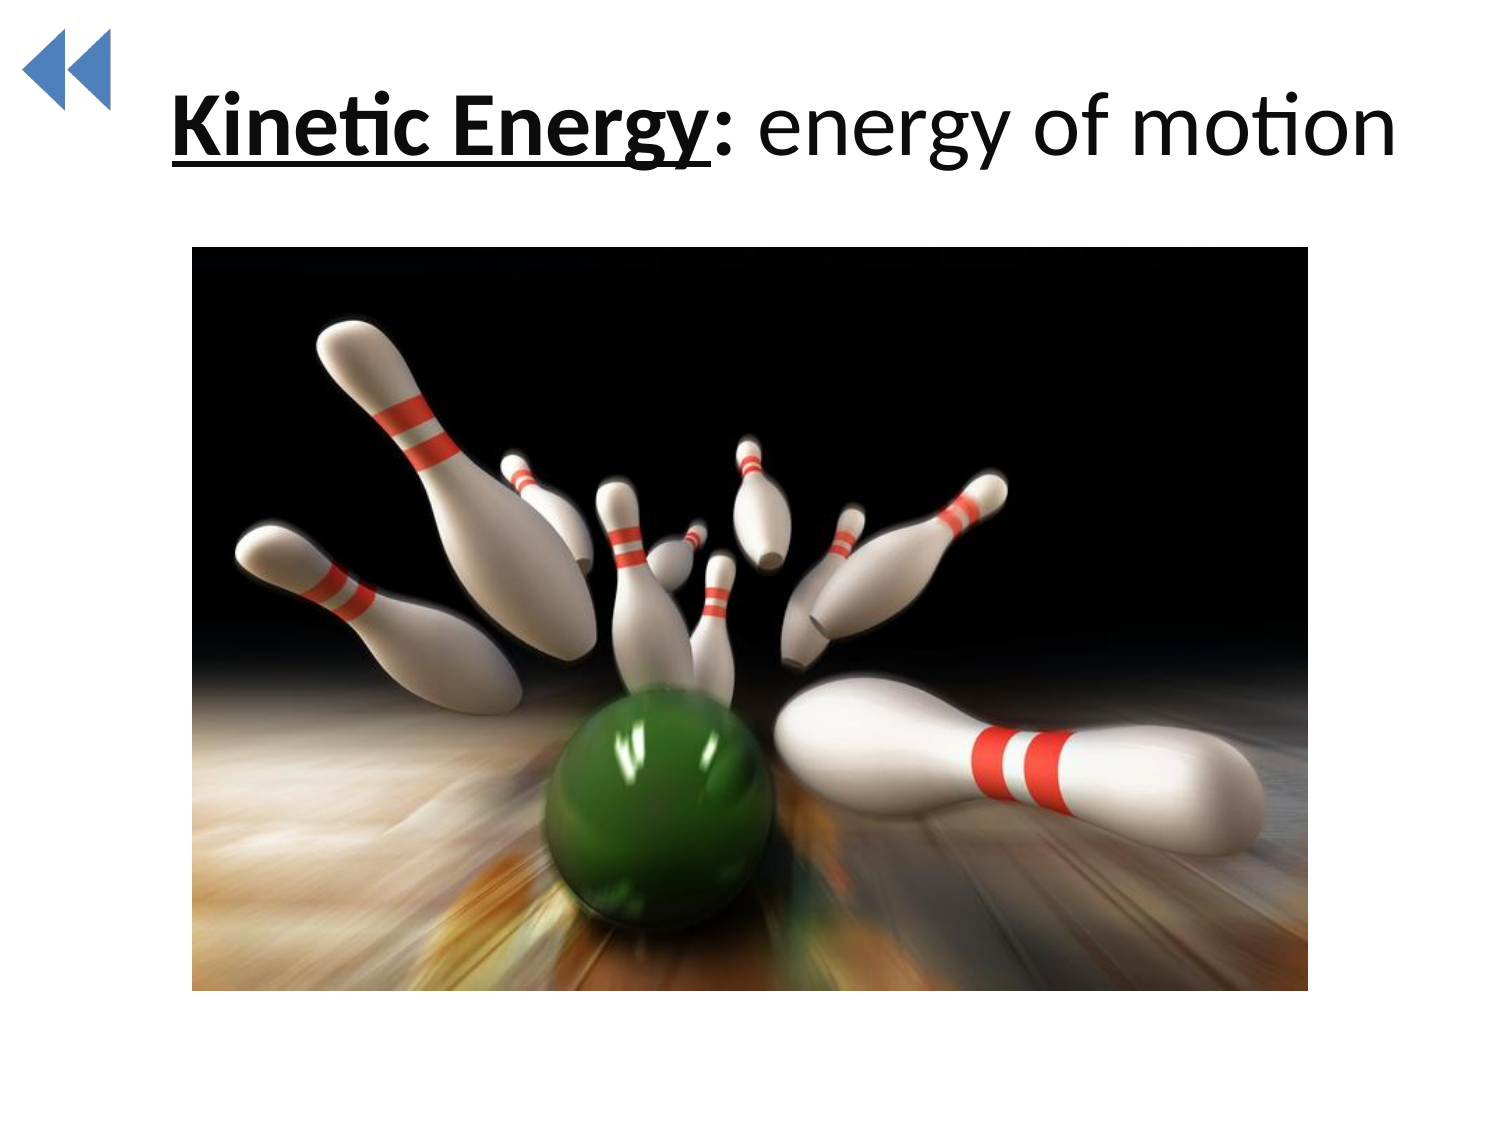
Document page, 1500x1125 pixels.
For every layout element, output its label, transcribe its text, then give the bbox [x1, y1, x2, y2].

text_box [0, 0, 140, 140]
picture [74, 247, 1426, 991]
text_box Kinetic Energy: energy of motion [122, 56, 1450, 175]
